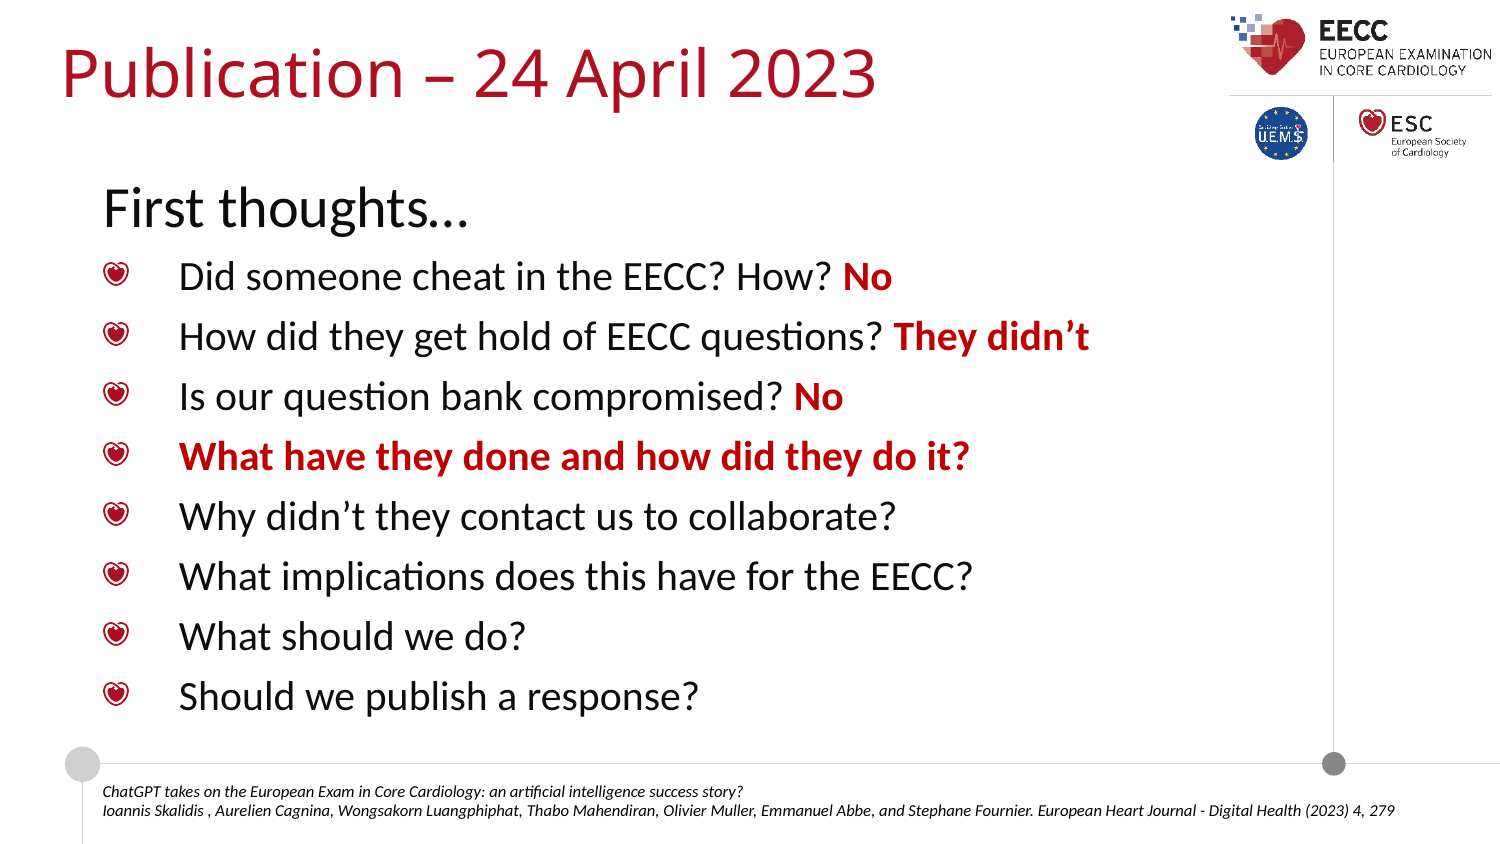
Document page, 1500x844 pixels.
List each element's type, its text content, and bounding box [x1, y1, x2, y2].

picture [103, 562, 129, 586]
picture [103, 442, 129, 466]
list Publication – 24 April 2023 [52, 55, 1138, 127]
picture [103, 382, 129, 406]
picture [103, 262, 129, 286]
picture [1229, 14, 1492, 162]
picture [103, 322, 129, 346]
picture [103, 622, 129, 646]
picture [103, 682, 129, 706]
picture [103, 502, 129, 526]
text_box ChatGPT takes on the European Exam in Core Cardiology: an artificial intelligence success story? Ioannis Skalidis , Aurelien Cagnina, Wongsakorn Luangphiphat, Thabo Mahendiran, Olivier Muller, Emmanuel Abbe, and Stephane Fournier. European Heart Journal - Digital Health (2023) 4, 279 [95, 772, 1447, 828]
text_box First thoughts… Did someone cheat in the EECC? How? No How did they get hold of EECC questions? They didn’t Is our question bank compromised? No What have they done and how did they do it? Why didn’t they contact us to collaborate? What implications does this have for the EECC? What should we do? Should we publish a response? [58, 147, 1346, 803]
